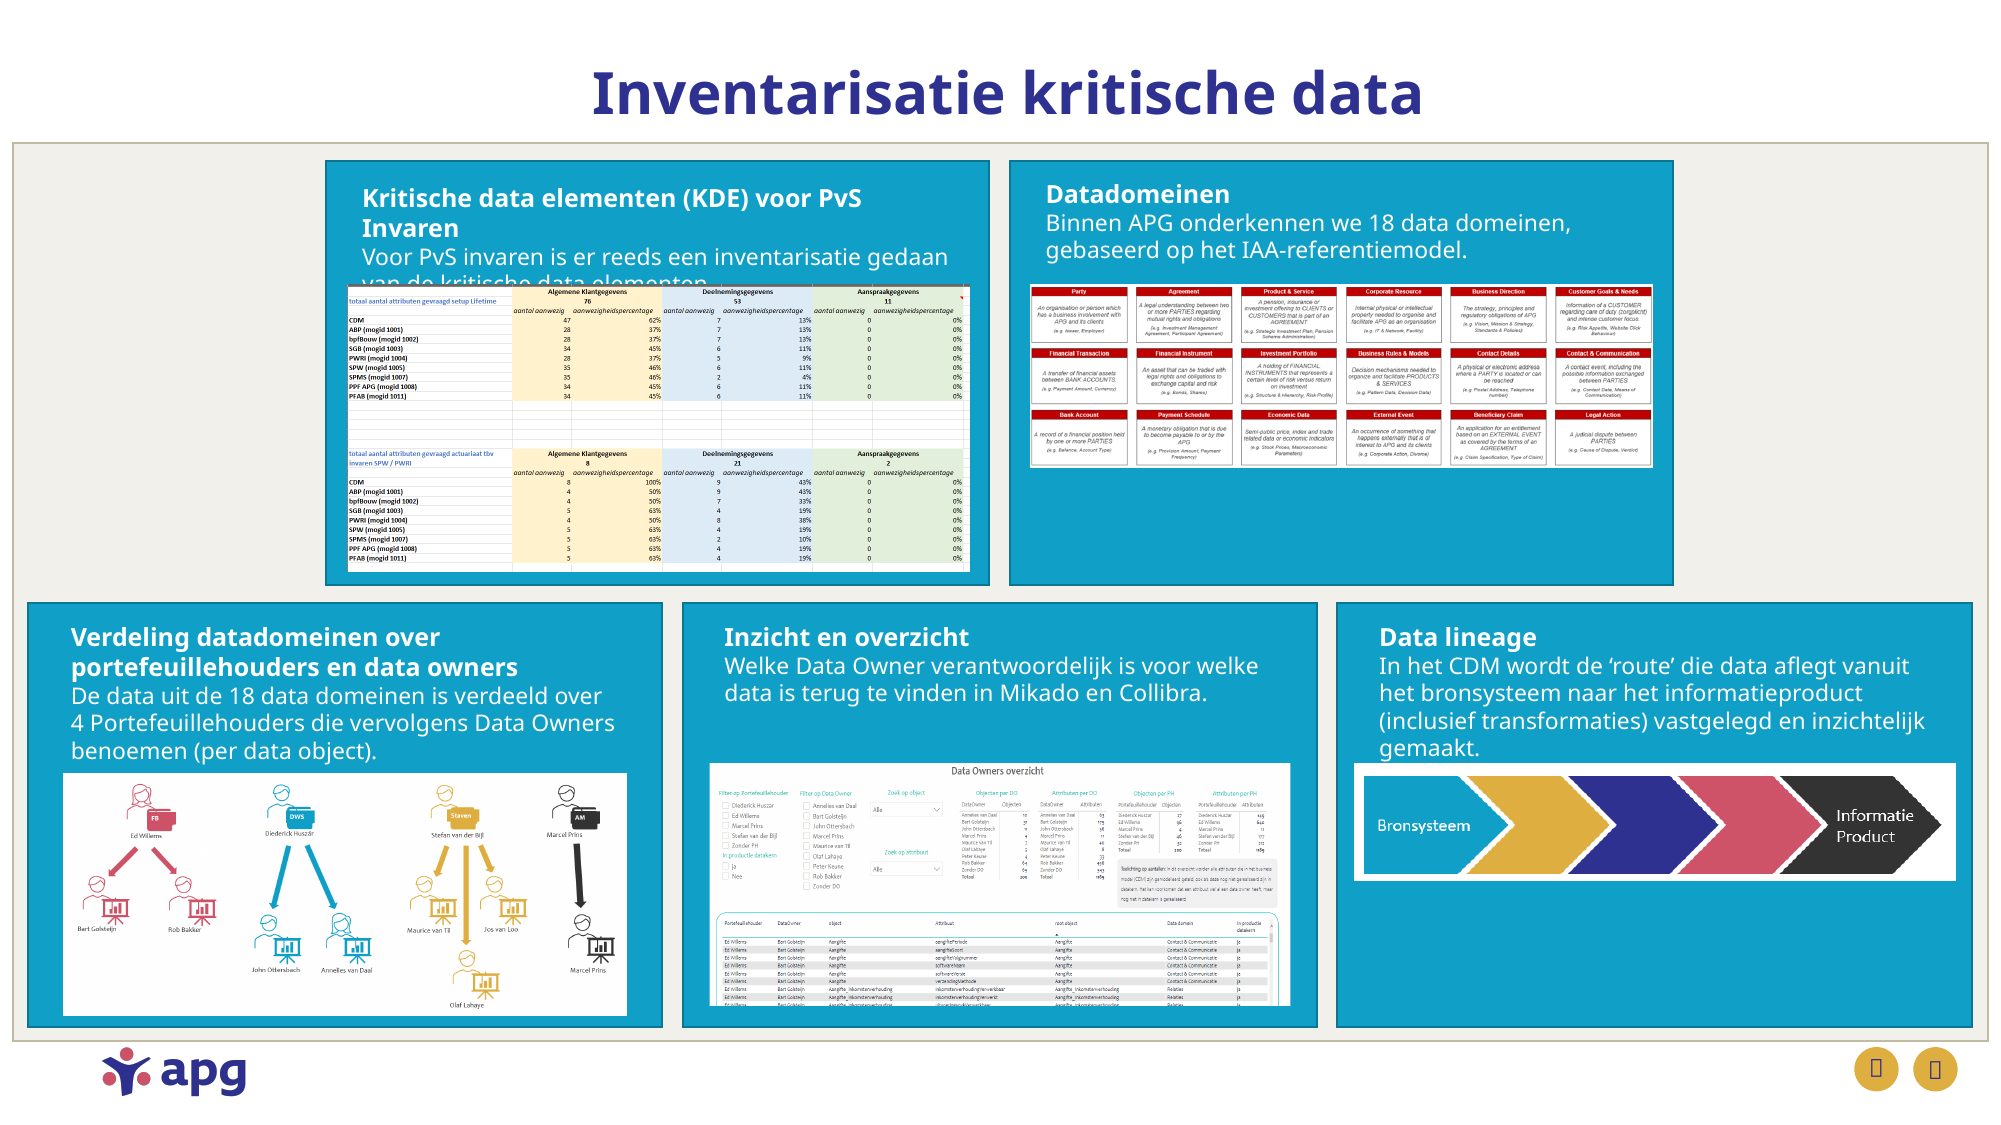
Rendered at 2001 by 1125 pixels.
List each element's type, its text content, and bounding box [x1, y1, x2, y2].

title Inventarisatie kritische data [47, 21, 1970, 124]
text_box Verdeling datadomeinen over portefeuillehouders en data owners De data uit de 18 data domeinen is verdeeld over 4 Portefeuillehouders die vervolgens Data Owners benoemen (per data object). [56, 614, 637, 772]
picture [347, 284, 970, 572]
text_box Kritische data elementen (KDE) voor PvS Invaren Voor PvS invaren is er reeds een inventarisatie gedaan van de kritische data elementen. [346, 174, 970, 278]
picture [63, 773, 628, 1016]
text_box [682, 602, 1318, 1028]
text_box [1336, 602, 1973, 1028]
text_box [12, 142, 1989, 1042]
picture [1030, 284, 1653, 468]
picture [709, 763, 1291, 1006]
text_box Datadomeinen Binnen APG onderkennen we 18 data domeinen, gebaseerd op het IAA-referentiemodel. [1030, 170, 1653, 271]
text_box [325, 160, 990, 586]
text_box [27, 602, 663, 1028]
text_box Inzicht en overzicht Welke Data Owner verantwoordelijk is voor welke data is terug te vinden in Mikado en Collibra. [709, 614, 1291, 714]
picture [1353, 763, 1956, 881]
picture [76, 1042, 272, 1120]
text_box [1009, 160, 1674, 586]
text_box Data lineage In het CDM wordt de ‘route’ die data aflegt vanuit het bronsysteem naar het informatieproduct (inclusief transformaties) vastgelegd en inzichtelijk gemaakt. [1364, 614, 1945, 763]
